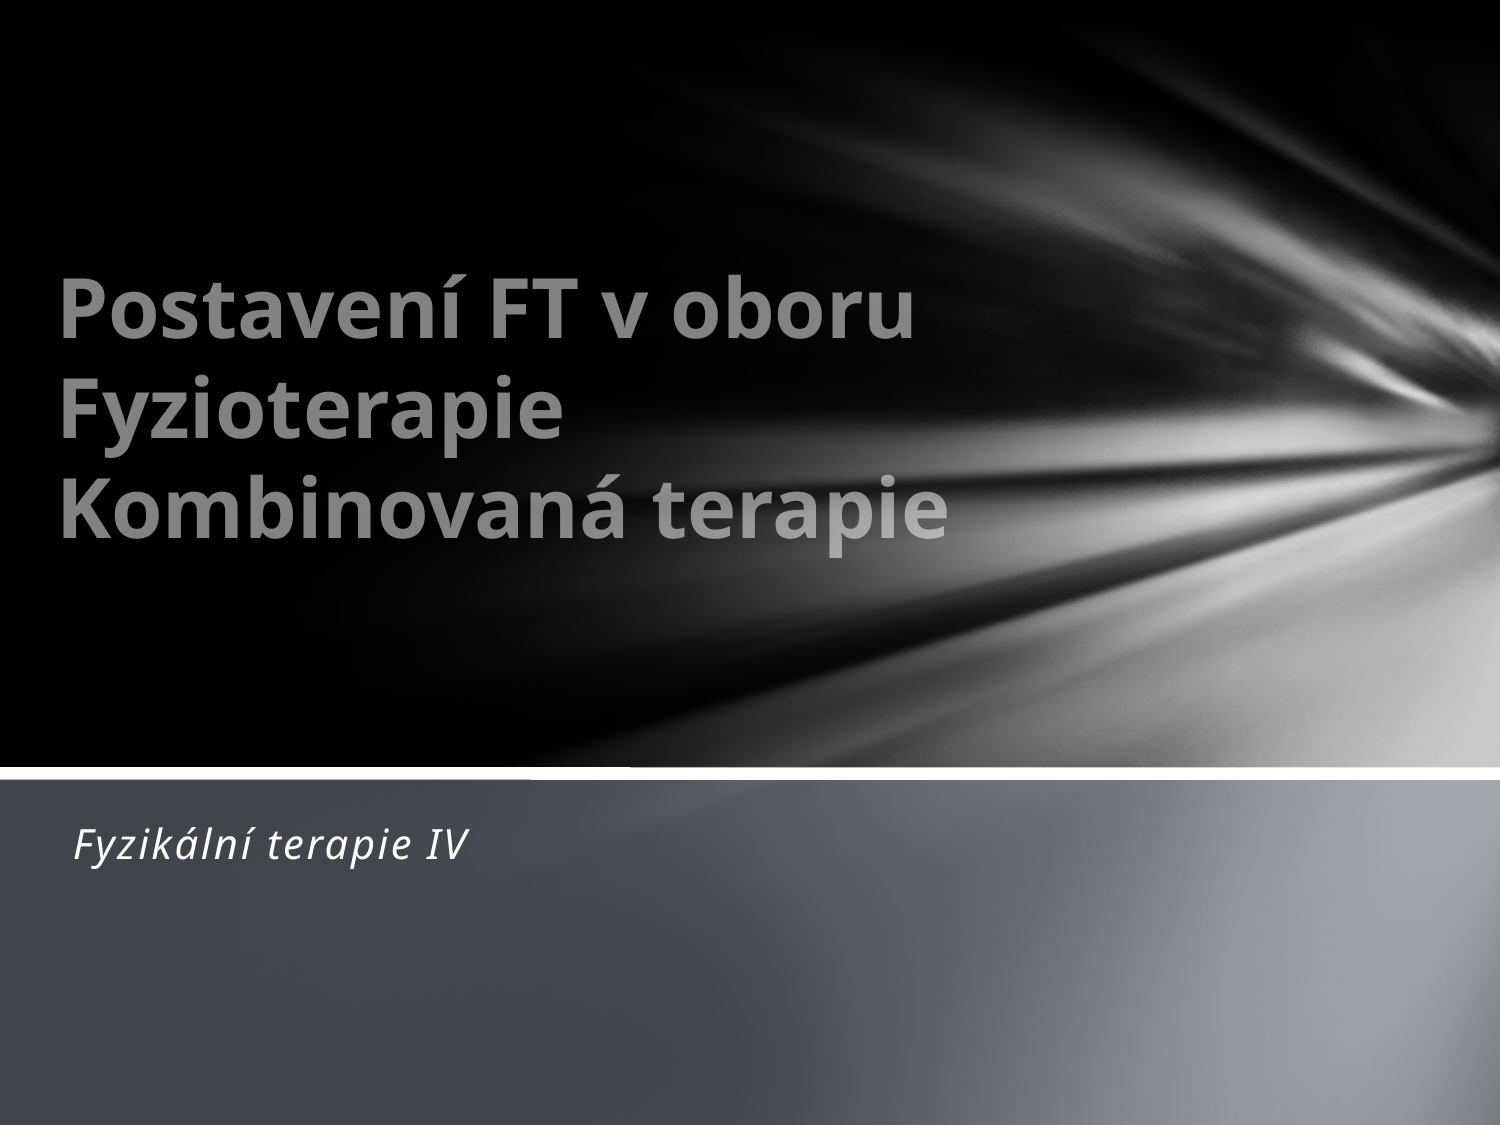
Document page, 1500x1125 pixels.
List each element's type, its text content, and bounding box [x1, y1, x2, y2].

subtitle Fyzikální terapie IV [57, 810, 808, 988]
title Postavení FT v oboru Fyzioterapie Kombinovaná terapie [41, 66, 1448, 563]
